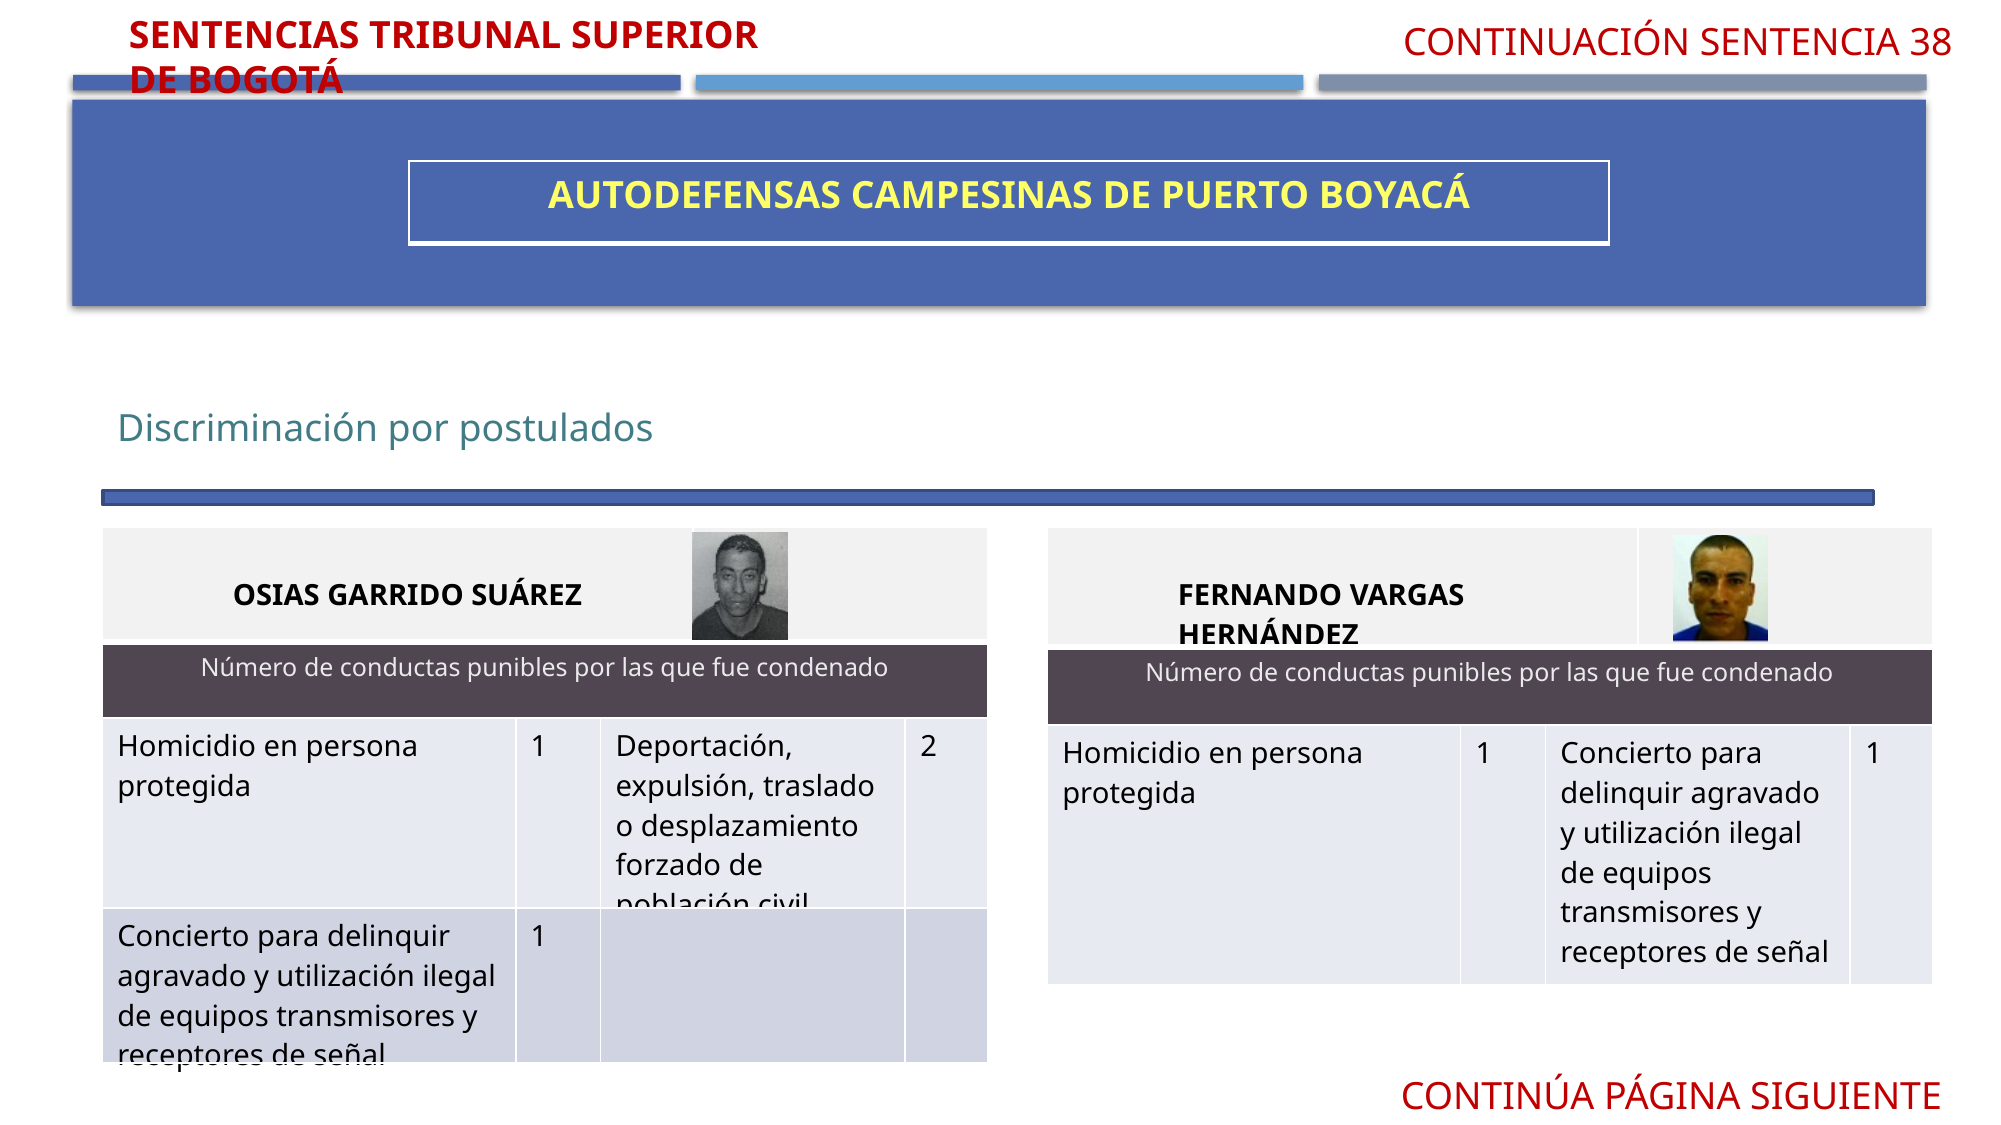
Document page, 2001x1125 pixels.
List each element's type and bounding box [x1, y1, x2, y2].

table_cell [1048, 650, 1932, 724]
text_box [102, 397, 829, 457]
table_cell [517, 719, 600, 907]
table_cell [601, 719, 904, 907]
table_header [103, 528, 692, 639]
table_cell [103, 909, 515, 1062]
table_header [694, 528, 987, 639]
table_cell [517, 909, 600, 1062]
table_cell [1851, 726, 1932, 984]
table_cell [103, 645, 987, 717]
table_cell [906, 719, 987, 907]
table_cell [601, 909, 904, 1062]
picture [1672, 534, 1769, 642]
table_header [410, 162, 1608, 241]
text_box [101, 489, 1875, 506]
text_box [1270, 10, 1968, 70]
table_cell [906, 909, 987, 1062]
table_header [1048, 528, 1637, 644]
table_cell [103, 719, 515, 907]
text_box [1259, 1064, 1957, 1125]
table_cell [1546, 726, 1849, 984]
table_cell [1048, 726, 1460, 984]
picture [692, 531, 788, 641]
table_header [1639, 528, 1932, 644]
table_cell [1461, 726, 1545, 984]
text_box [114, 3, 811, 109]
